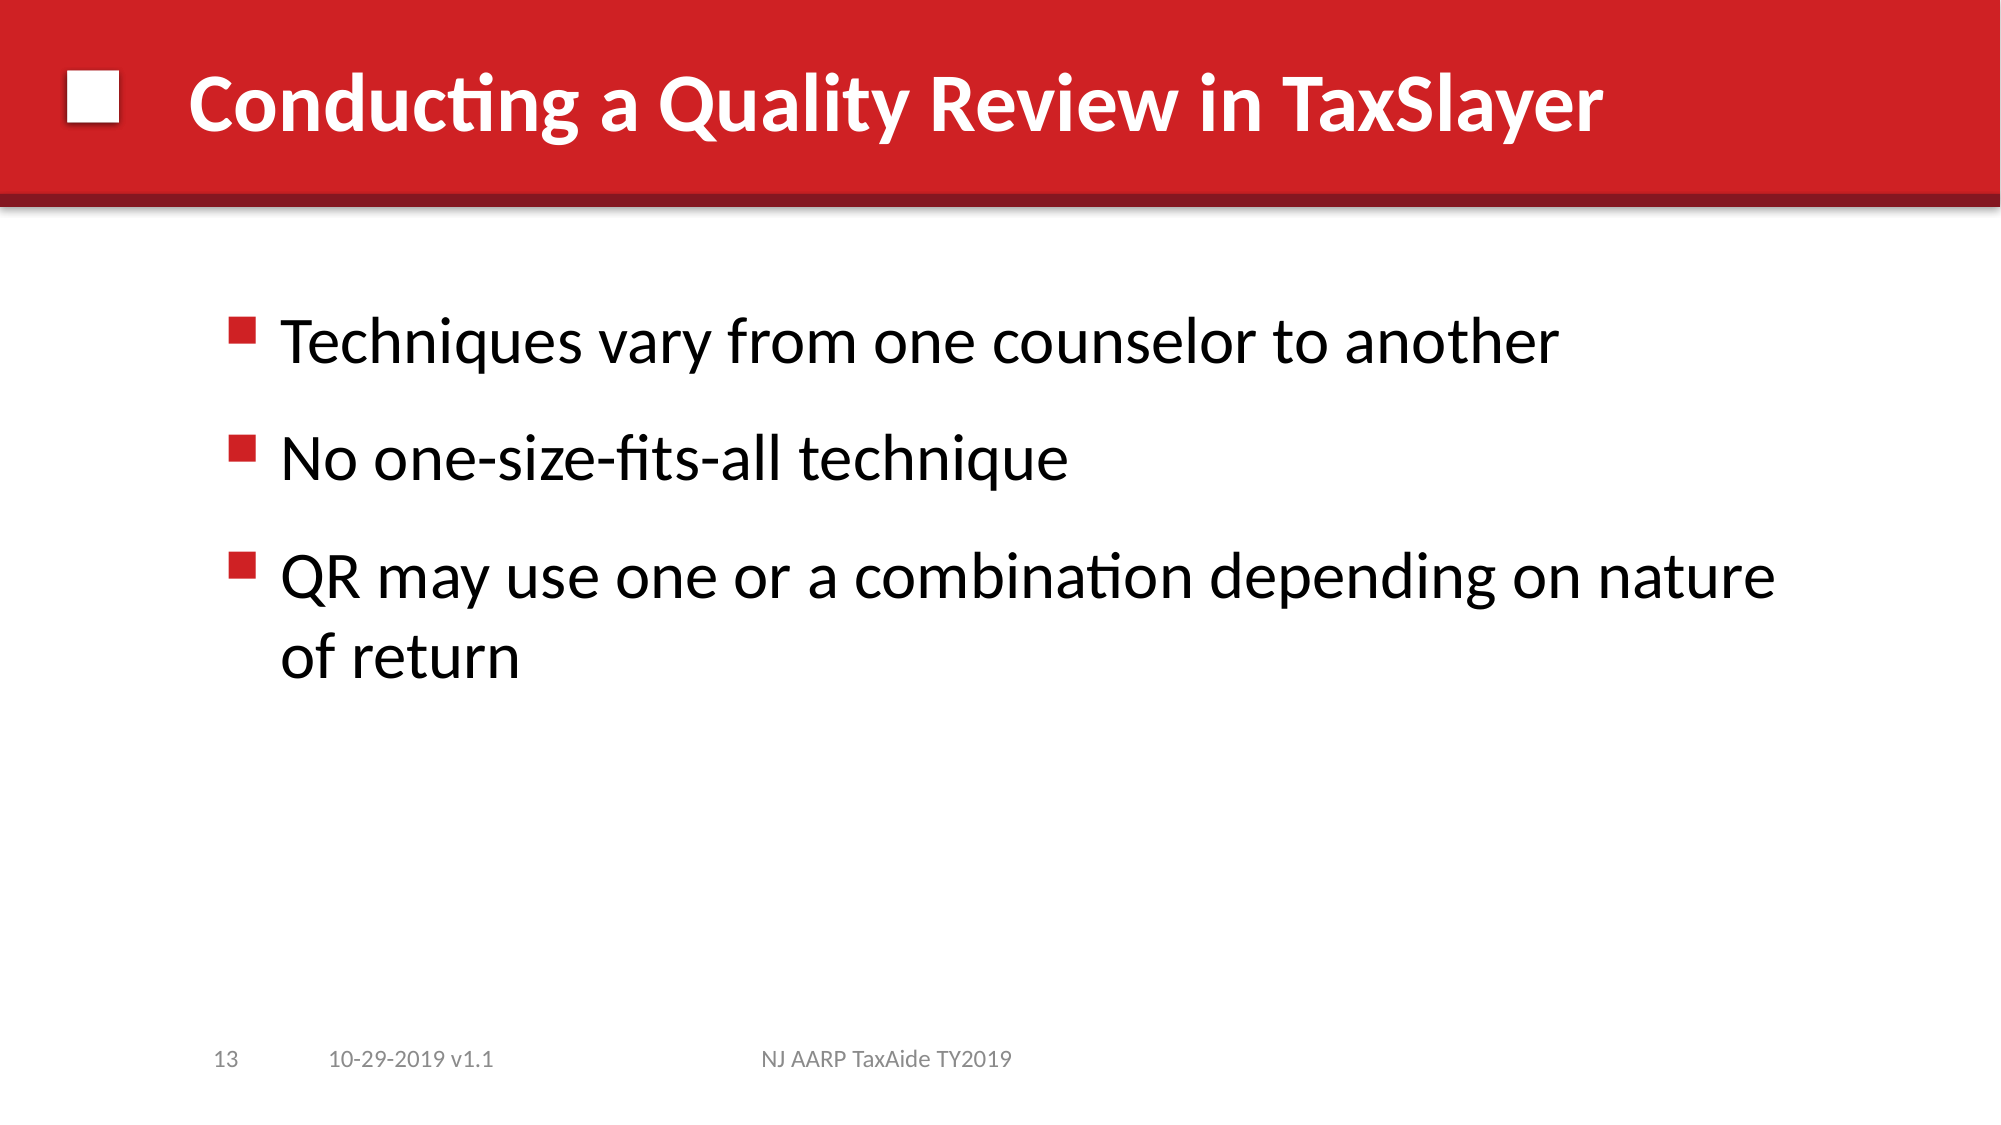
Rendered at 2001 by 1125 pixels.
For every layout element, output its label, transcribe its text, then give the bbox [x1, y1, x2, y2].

footer NJ AARP TaxAide TY2019 [570, 1027, 1204, 1088]
title Conducting a Quality Review in TaxSlayer [174, 4, 1775, 193]
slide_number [313, 1027, 532, 1088]
slide_number 13 [99, 1027, 254, 1088]
list Techniques vary from one counselor to another No one-size-fits-all technique QR may use one or a combination depending on nature of return [209, 288, 1810, 949]
